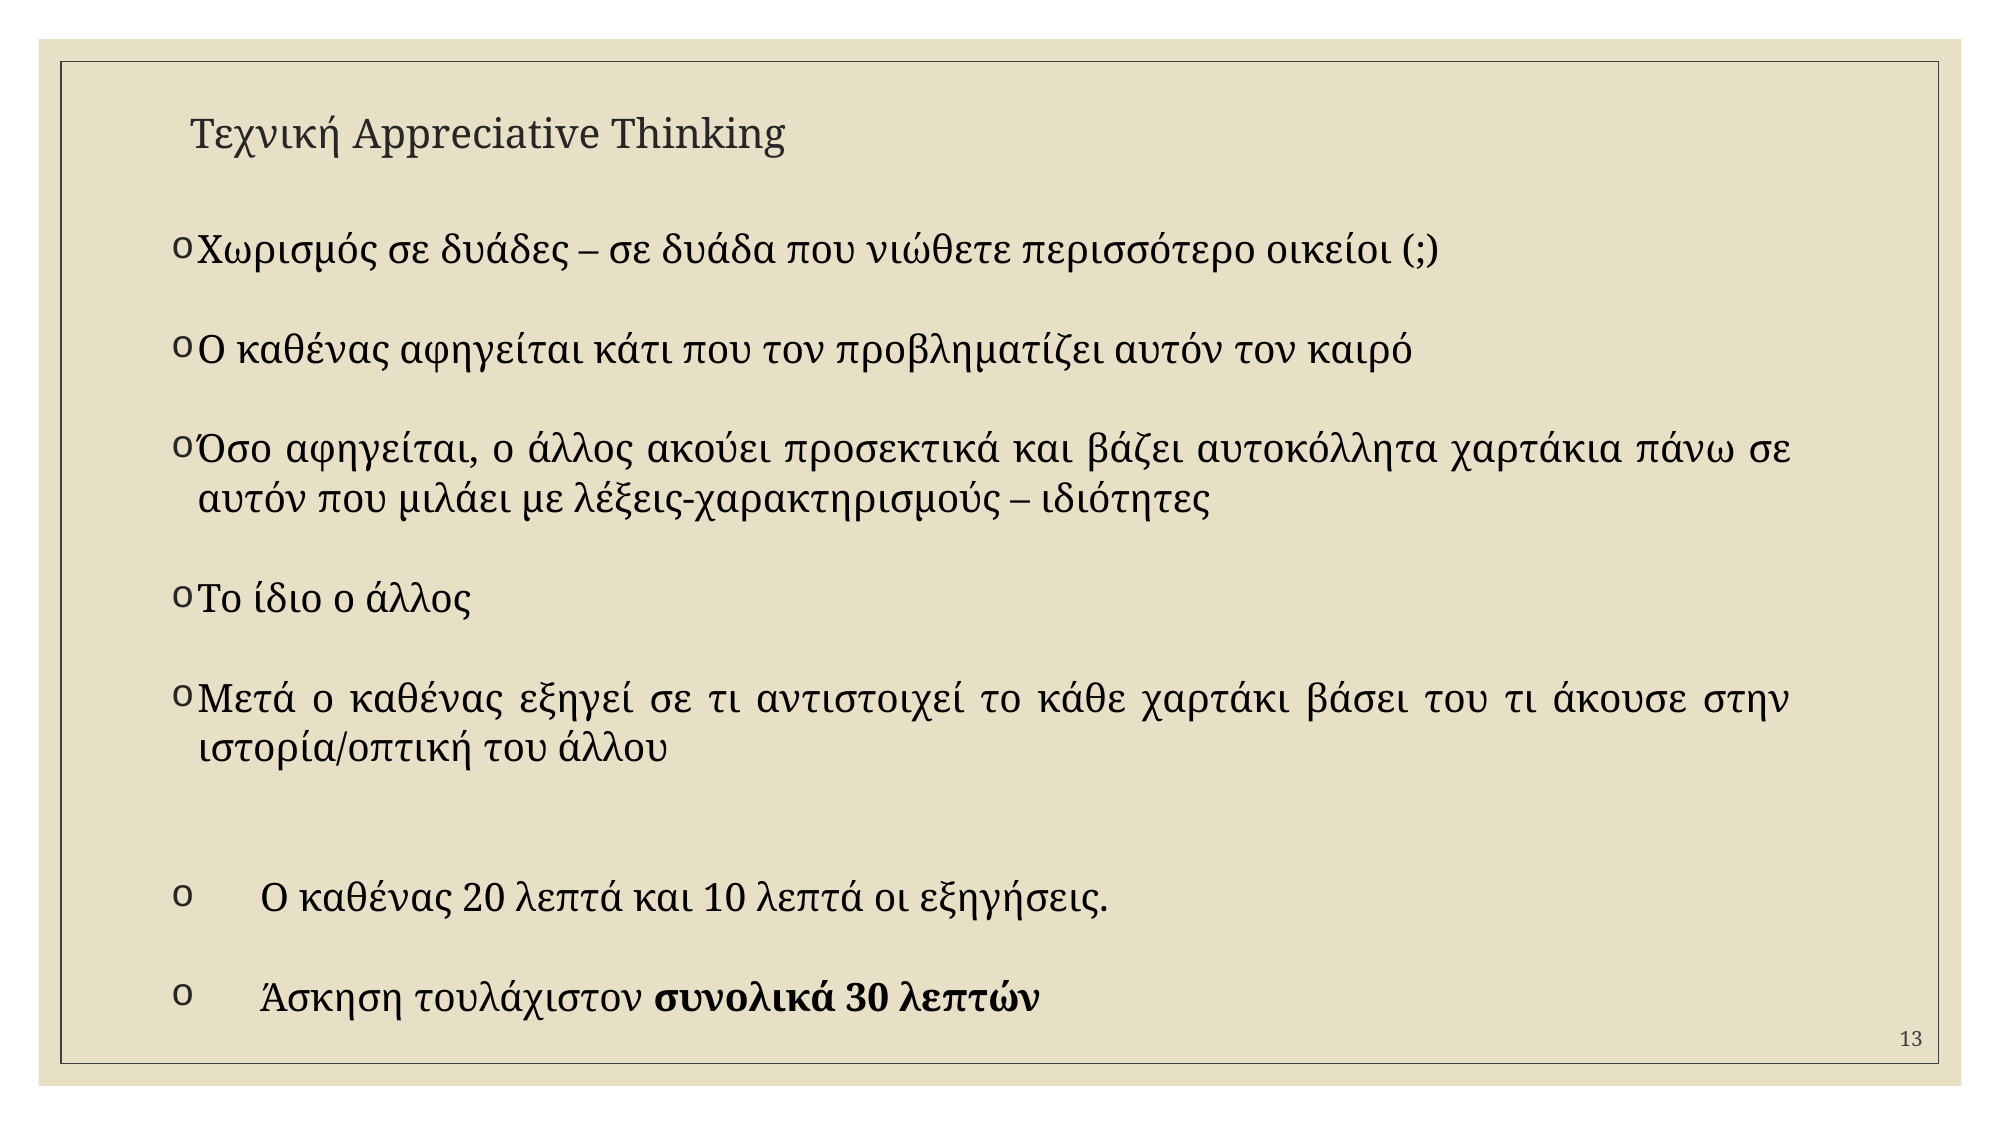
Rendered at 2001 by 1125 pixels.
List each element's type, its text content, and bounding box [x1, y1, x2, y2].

list Χωρισμός σε δυάδες – σε δυάδα που νιώθετε περισσότερο οικείοι (;) Ο καθένας αφηγείται κάτι που τον προβληματίζει αυτόν τον καιρό Όσο αφηγείται, ο άλλος ακούει προσεκτικά και βάζει αυτοκόλλητα χαρτάκια πάνω σε αυτόν που μιλάει με λέξεις-χαρακτηρισμούς – ιδιότητες Το ίδιο ο άλλος Μετά ο καθένας εξηγεί σε τι αντιστοιχεί το κάθε χαρτάκι βάσει του τι άκουσε στην ιστορία/οπτική του άλλου Ο καθένας 20 λεπτά και 10 λεπτά οι εξηγήσεις. Άσκηση τουλάχιστον συνολικά 30 λεπτών [156, 189, 1807, 1033]
slide_number 13 [1697, 1019, 1938, 1062]
title Τεχνική Appreciative Thinking [174, 105, 1825, 225]
